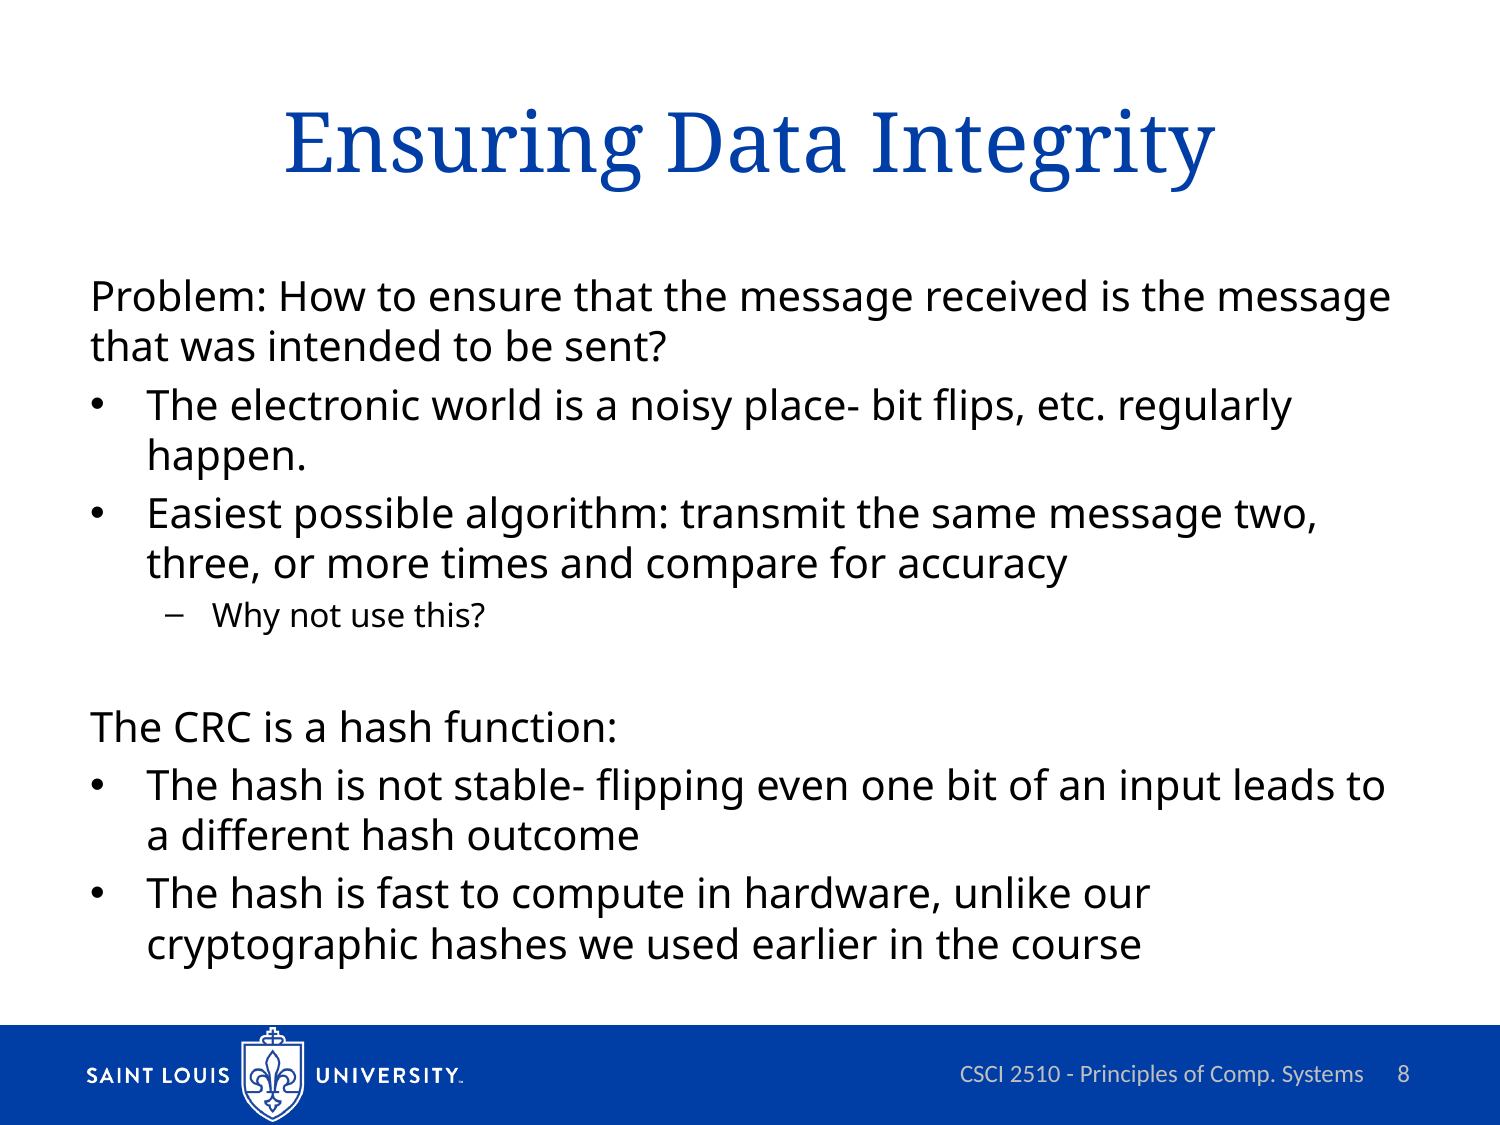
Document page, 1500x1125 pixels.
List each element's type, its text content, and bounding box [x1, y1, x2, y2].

footer CSCI 2510 - Principles of Comp. Systems [924, 1042, 1074, 1103]
list Problem: How to ensure that the message received is the message that was intended to be sent? The electronic world is a noisy place- bit flips, etc. regularly happen. Easiest possible algorithm: transmit the same message two, three, or more times and compare for accuracy Why not use this? The CRC is a hash function: The hash is not stable- flipping even one bit of an input leads to a different hash outcome The hash is fast to compute in hardware, unlike our cryptographic hashes we used earlier in the course [75, 262, 1425, 1005]
title Ensuring Data Integrity [75, 45, 1425, 233]
slide_number 8 [1074, 1042, 1425, 1103]
picture [87, 1027, 463, 1122]
